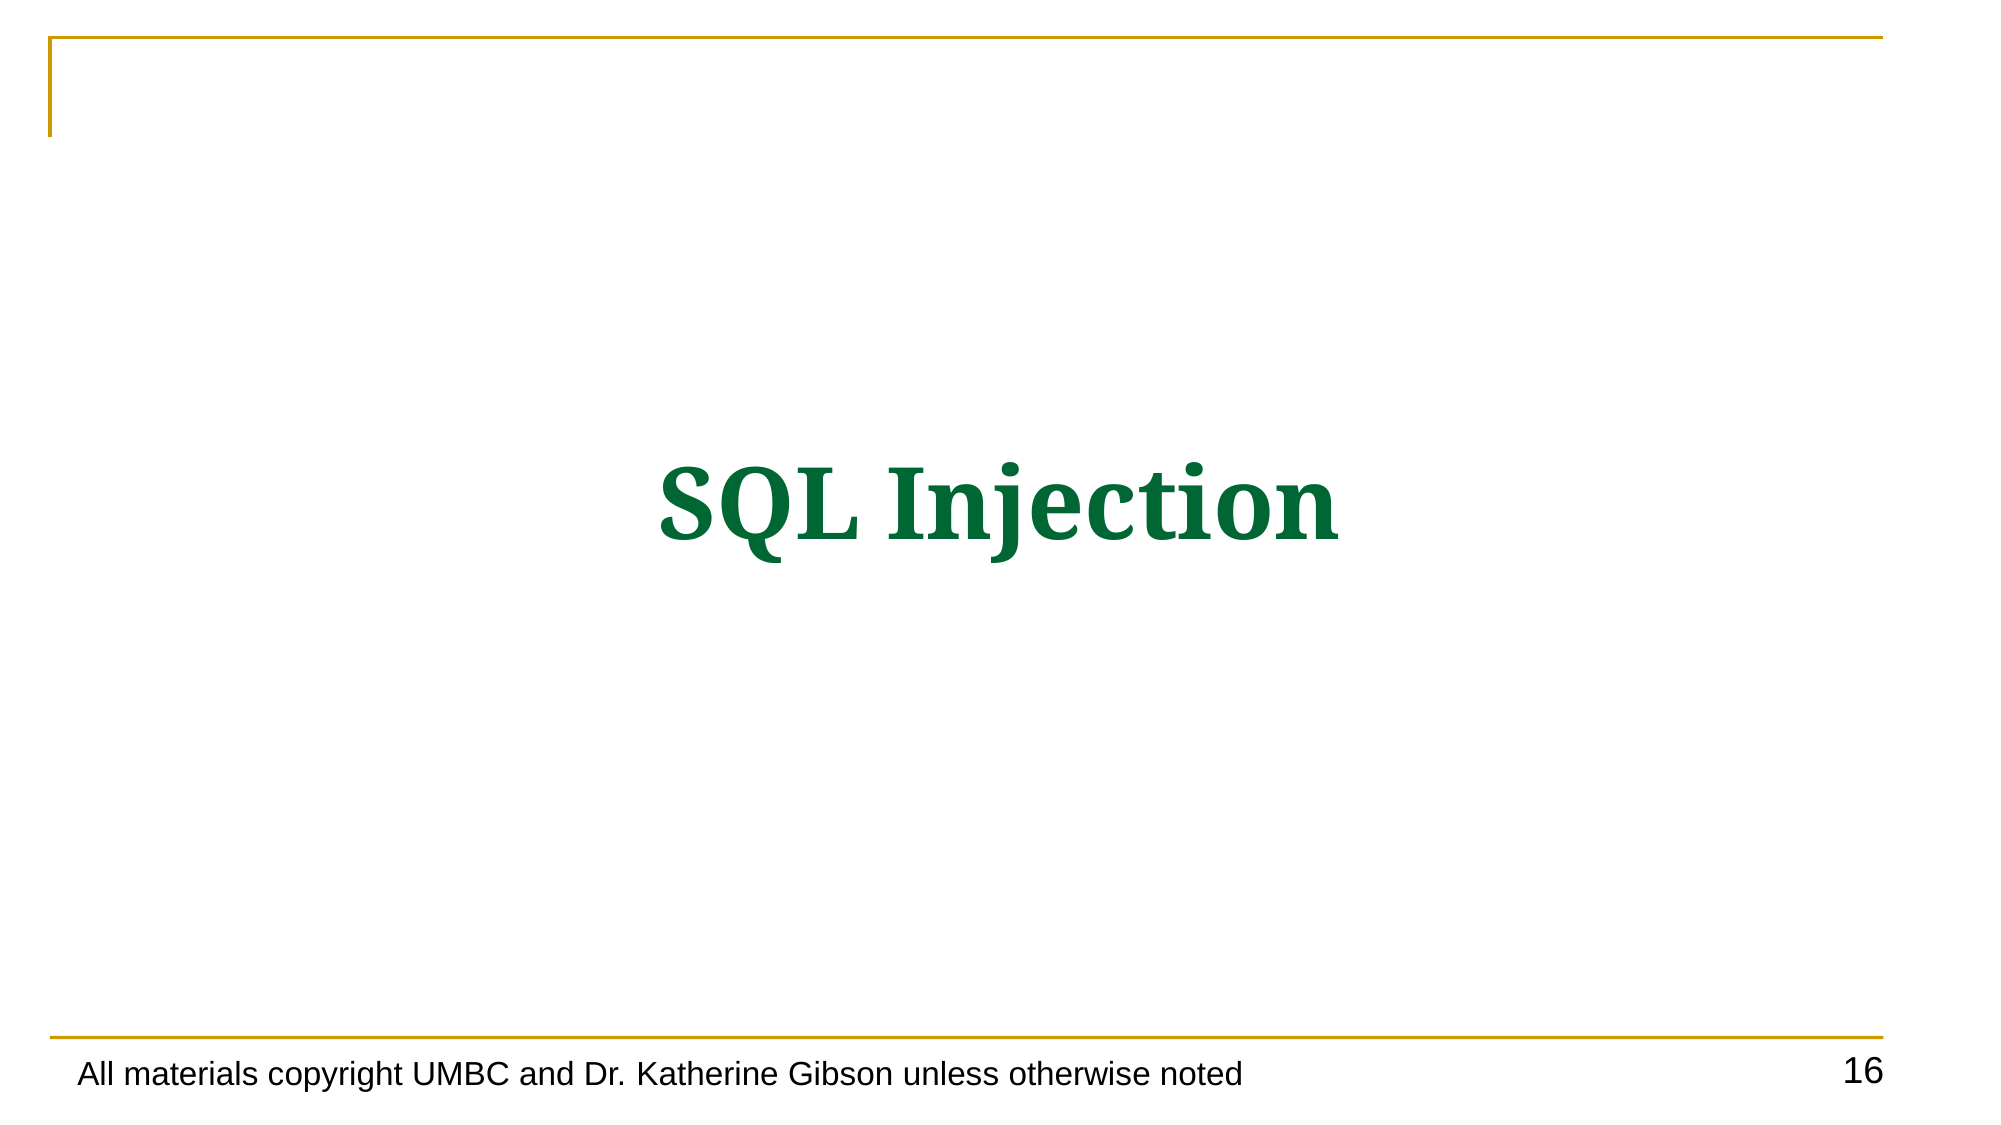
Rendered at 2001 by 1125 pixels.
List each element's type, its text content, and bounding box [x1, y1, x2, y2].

title SQL Injection [150, 375, 1850, 625]
